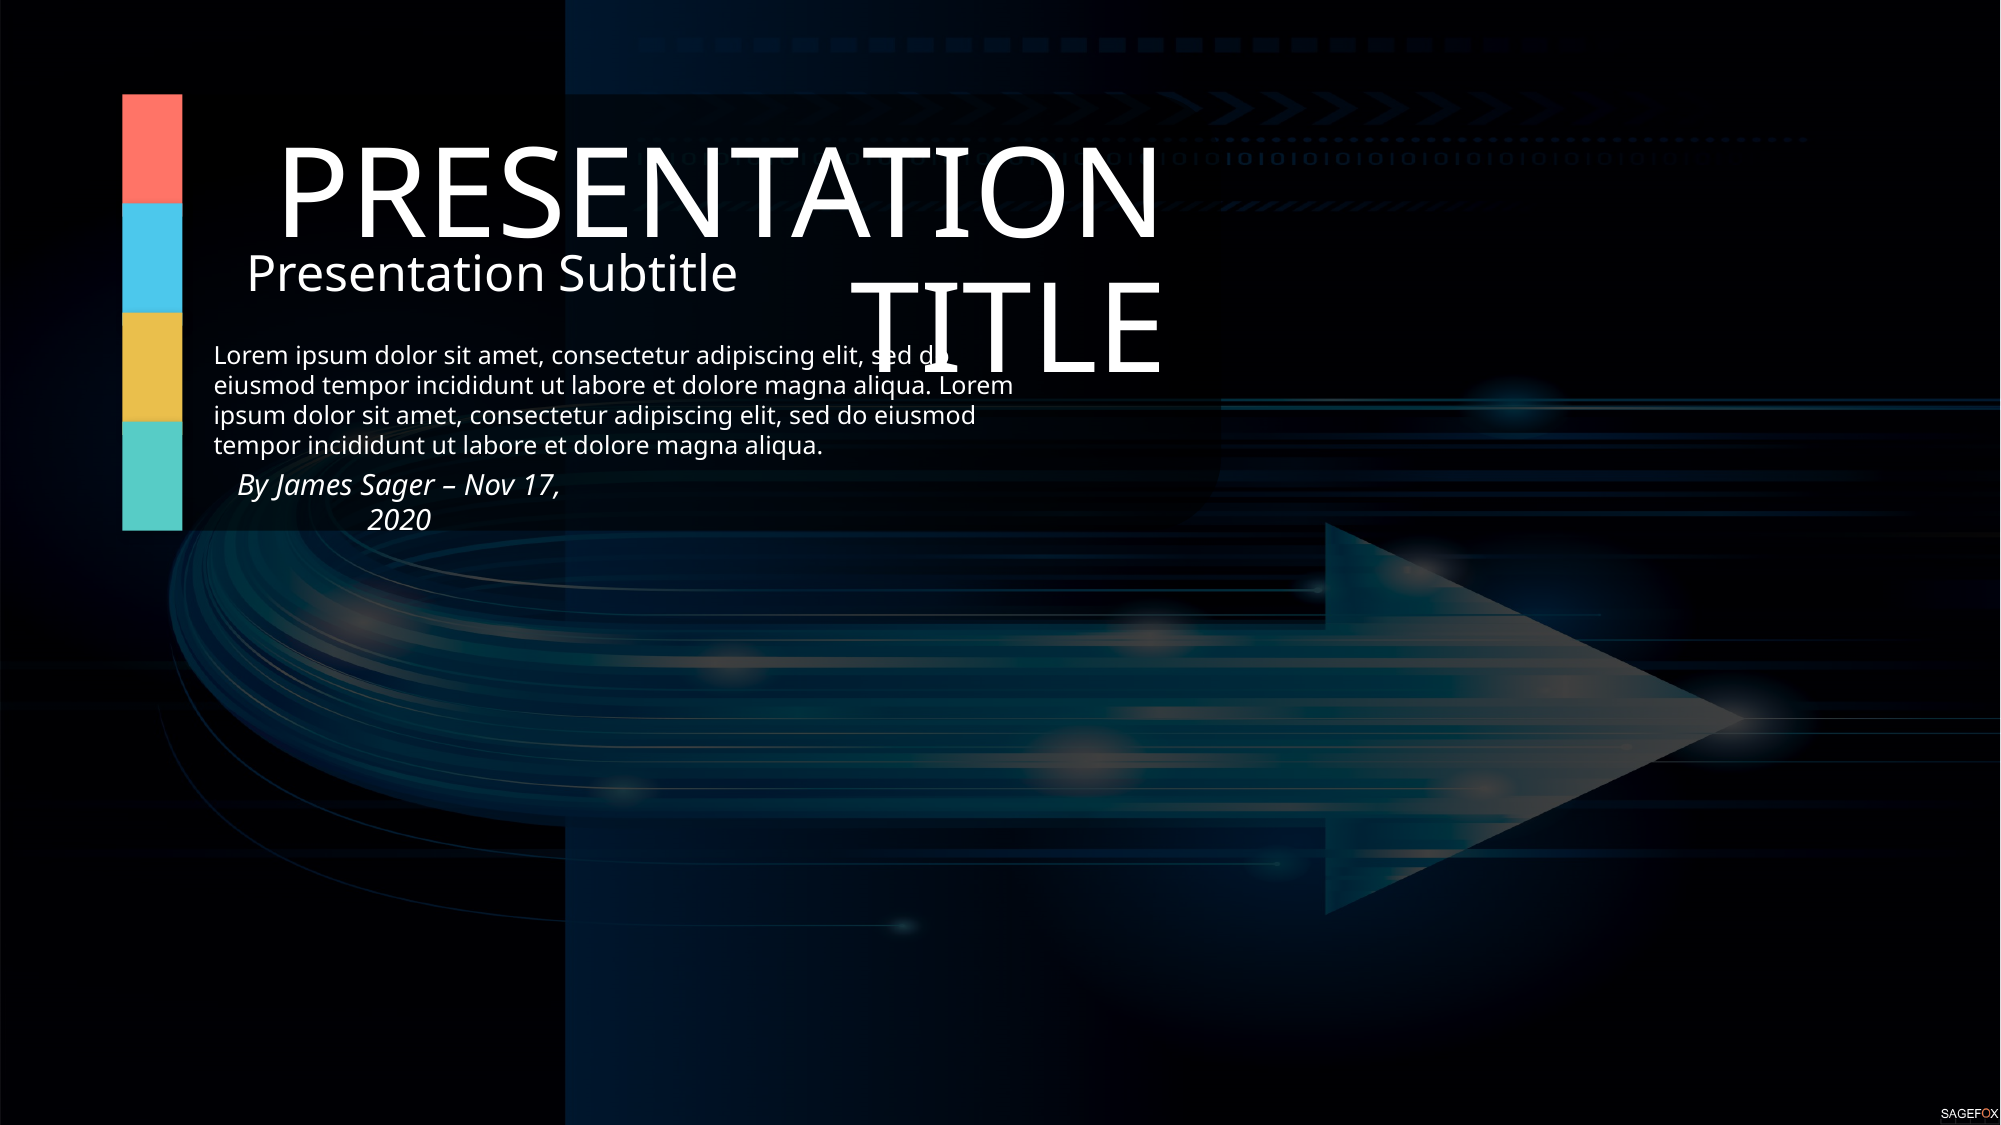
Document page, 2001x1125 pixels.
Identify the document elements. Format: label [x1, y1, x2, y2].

text_box [194, 122, 1202, 527]
picture [0, 0, 2001, 1125]
text_box [122, 94, 1221, 531]
